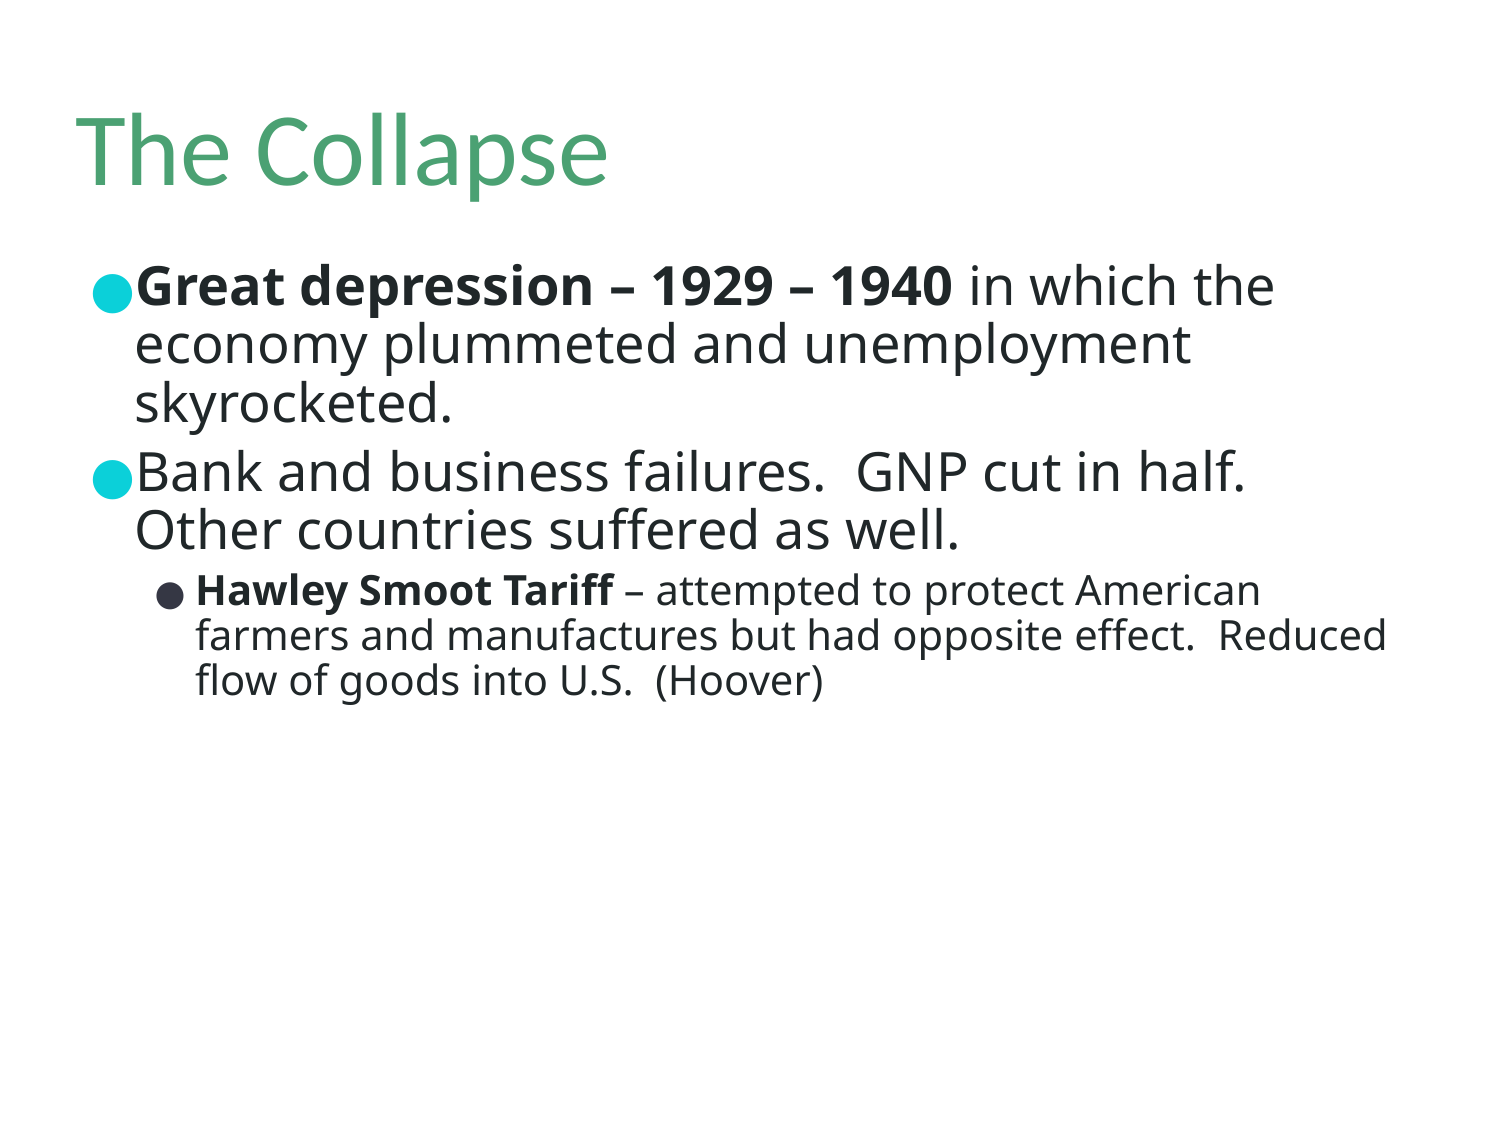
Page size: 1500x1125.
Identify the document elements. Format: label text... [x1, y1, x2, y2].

title The Collapse [75, 19, 1425, 207]
list Great depression – 1929 – 1940 in which the economy plummeted and unemployment skyrocketed. Bank and business failures. GNP cut in half. Other countries suffered as well. Hawley Smoot Tariff – attempted to protect American farmers and manufactures but had opposite effect. Reduced flow of goods into U.S. (Hoover) [75, 250, 1425, 971]
